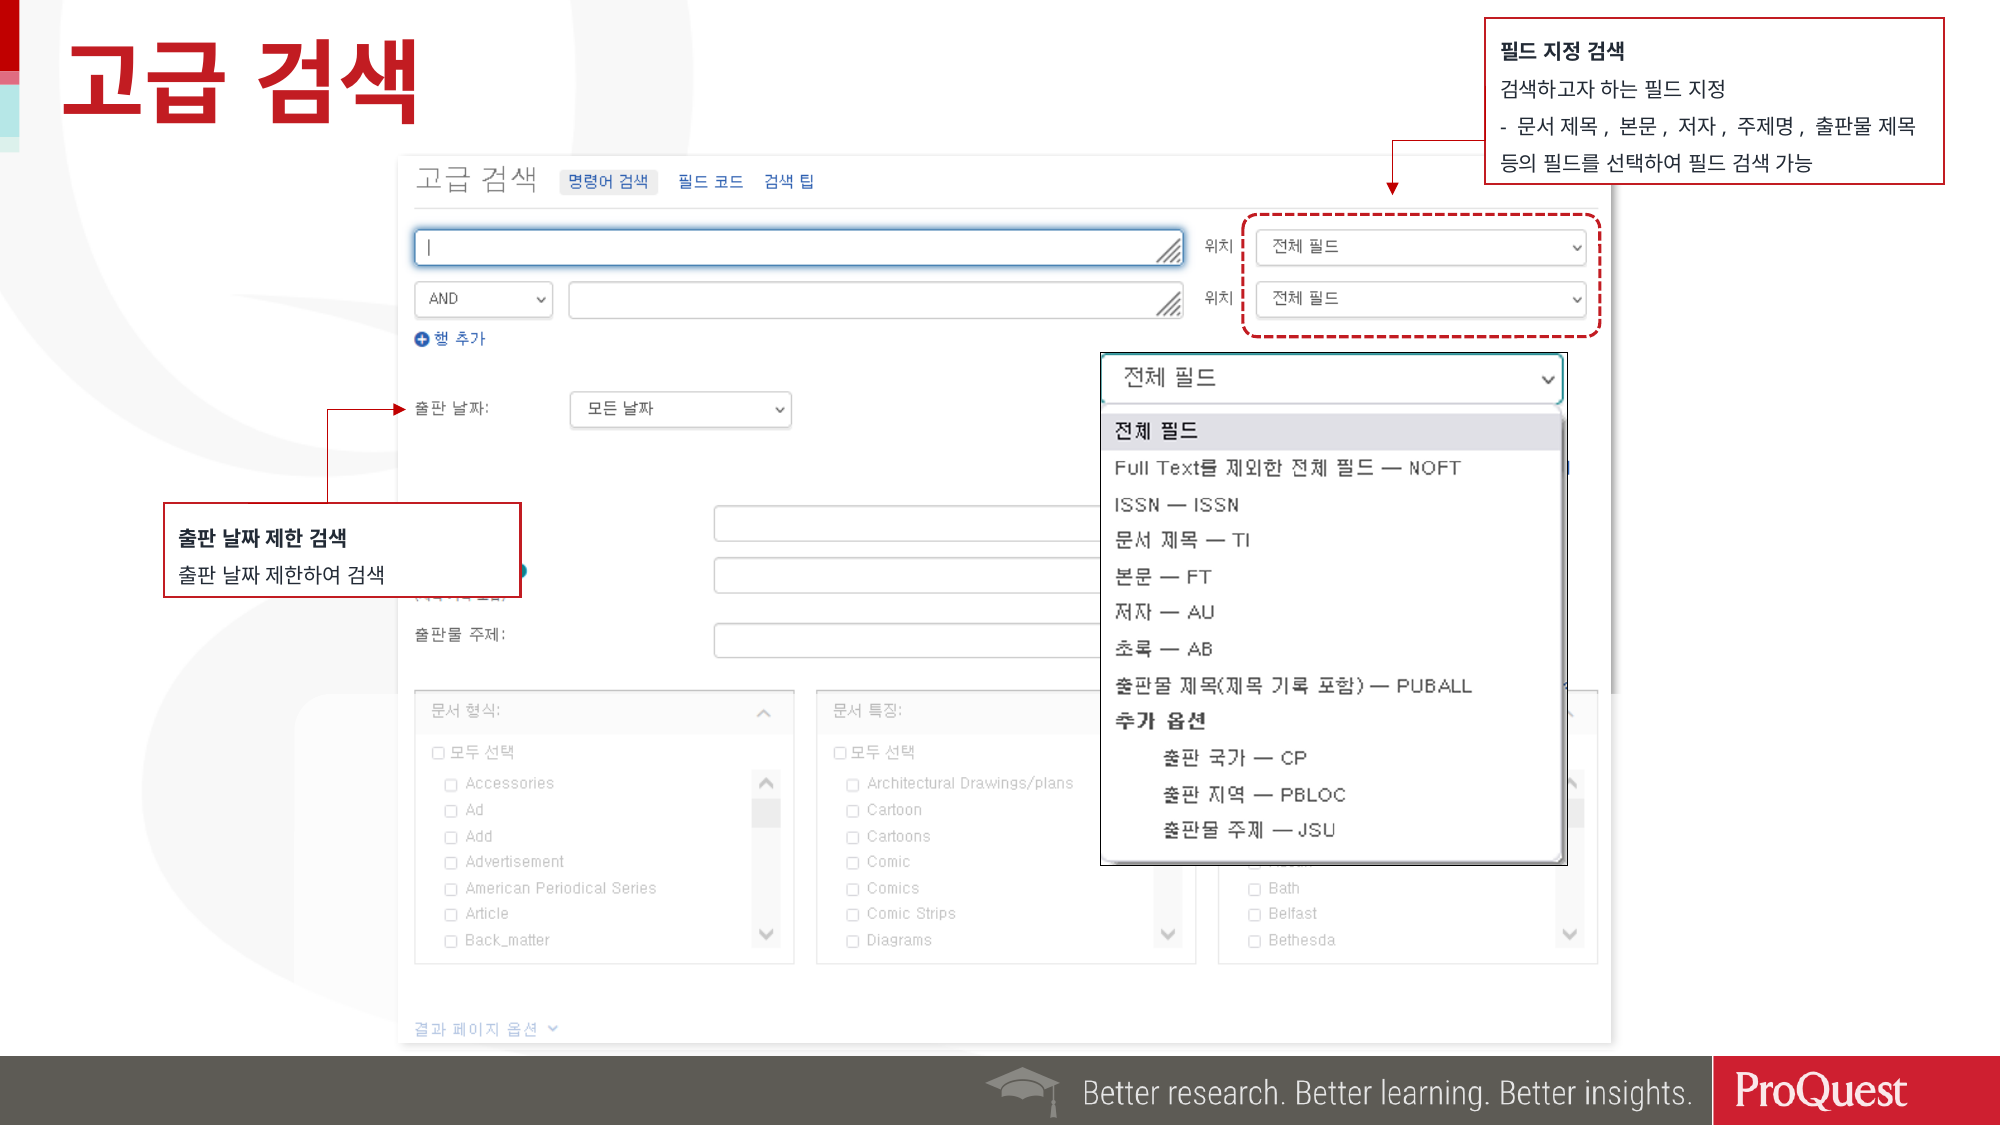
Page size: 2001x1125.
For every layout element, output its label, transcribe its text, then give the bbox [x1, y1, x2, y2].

text_box 필드 지정 검색 검색하고자 하는 필드 지정 - 문서 제목, 본문, 저자, 주제명, 출판물 제목 등의 필드를 선택하여 필드 검색 가능 [1484, 17, 1945, 185]
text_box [1384, 93, 1494, 187]
picture [0, 0, 2001, 1125]
title 고급 검색 [45, 29, 1484, 142]
text_box [293, 692, 1694, 1052]
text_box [163, 409, 521, 598]
